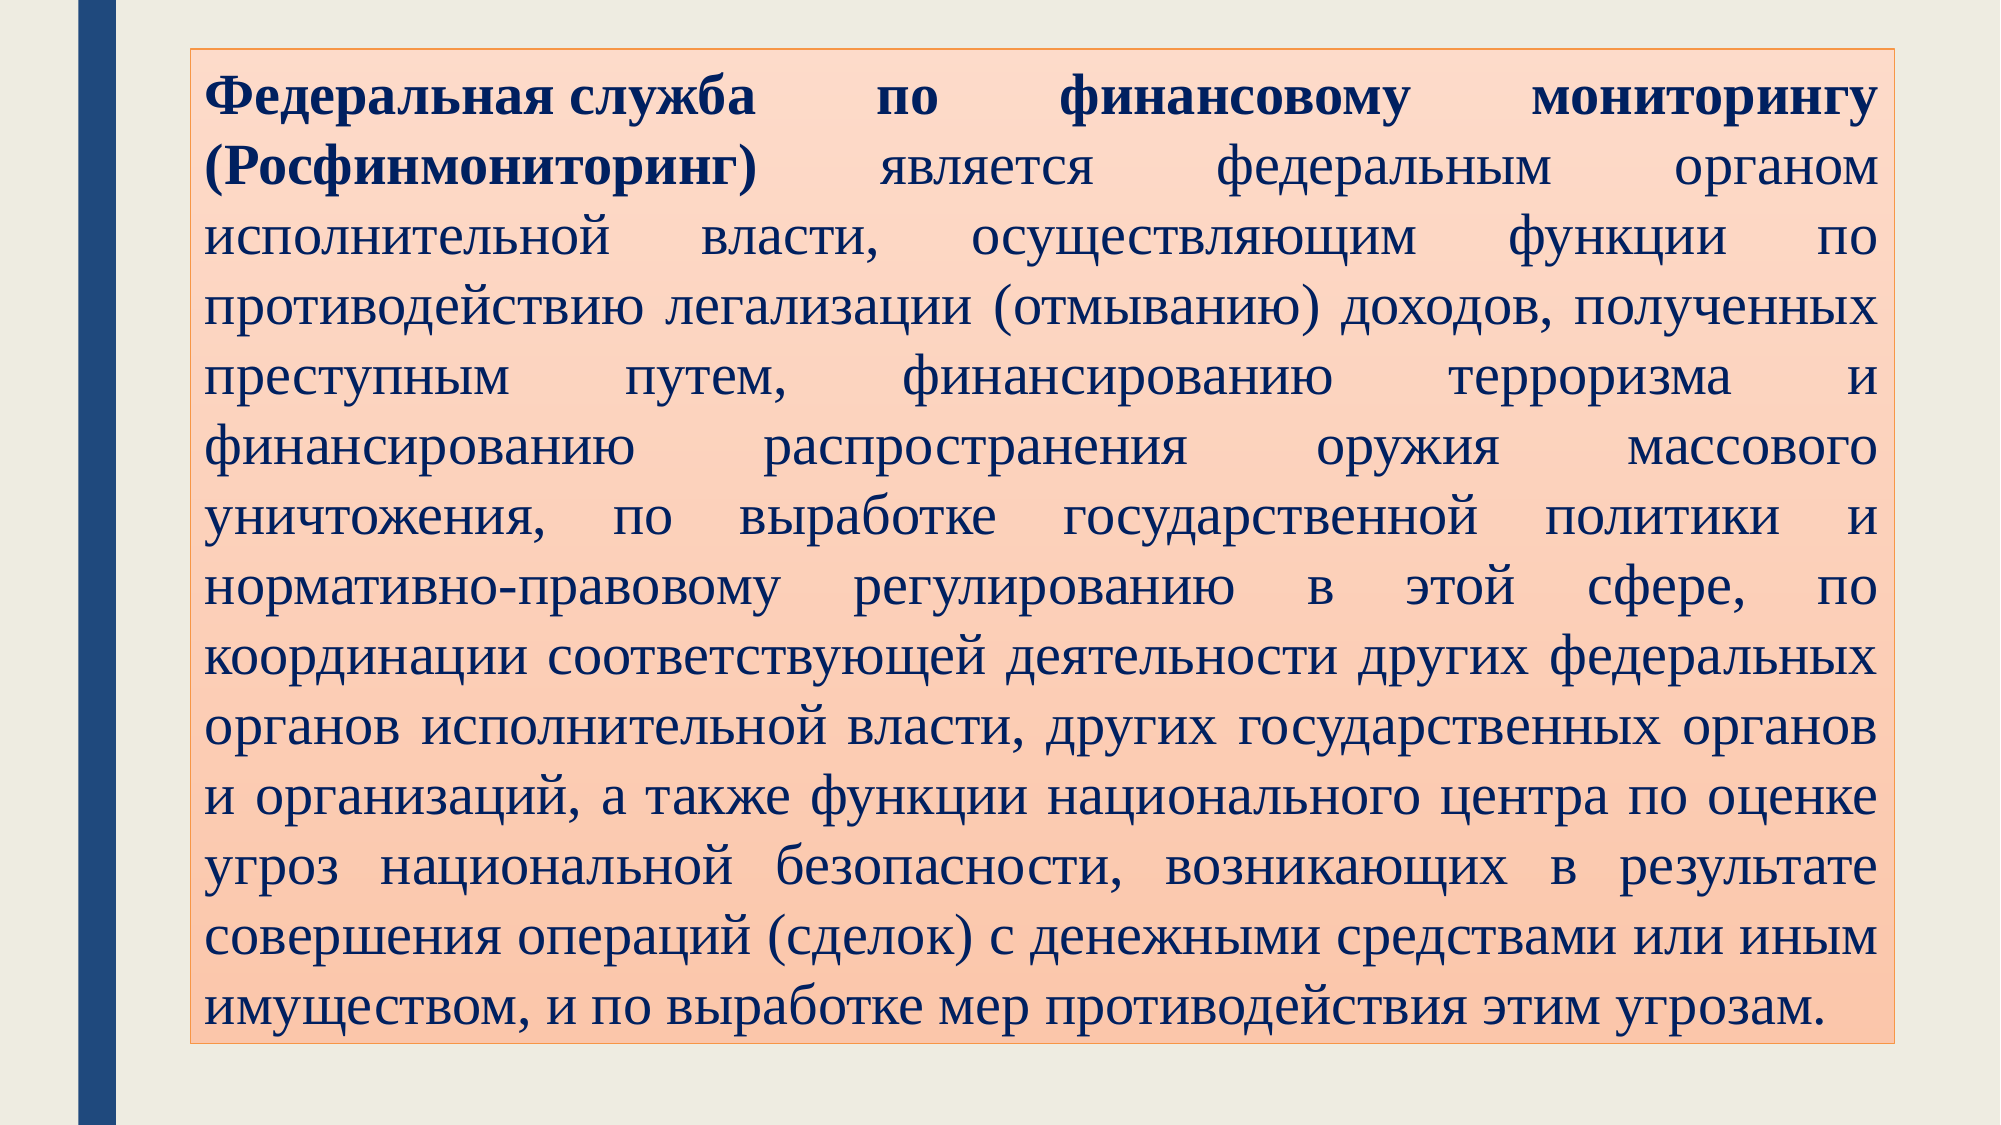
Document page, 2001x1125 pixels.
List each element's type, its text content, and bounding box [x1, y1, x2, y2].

text_box Федеральная служба по финансовому мониторингу (Росфинмониторинг) является федеральным органом исполнительной власти, осуществляющим функции по противодействию легализации (отмыванию) доходов, полученных преступным путем, финансированию терроризма и финансированию распространения оружия массового уничтожения, по выработке государственной политики и нормативно-правовому регулированию в этой сфере, по координации соответствующей деятельности других федеральных органов исполнительной власти, других государственных органов и организаций, а также функции национального центра по оценке угроз национальной безопасности, возникающих в результате совершения операций (сделок) с денежными средствами или иным имуществом, и по выработке мер противодействия этим угрозам. [190, 48, 1895, 1044]
